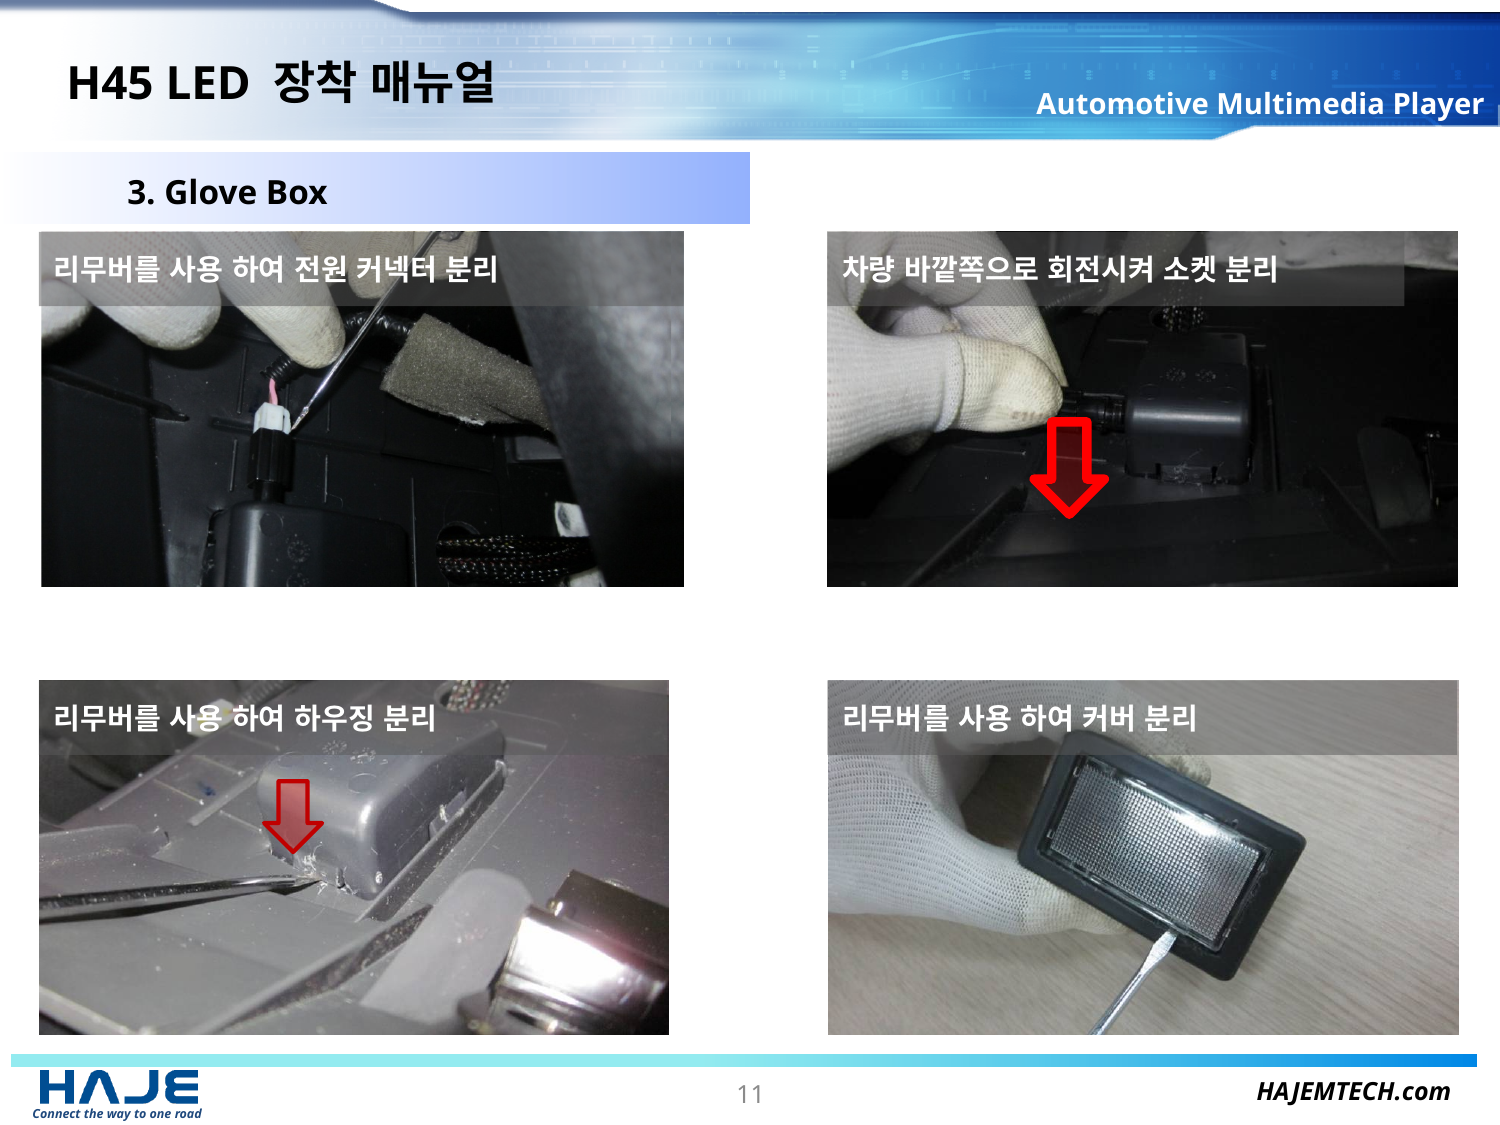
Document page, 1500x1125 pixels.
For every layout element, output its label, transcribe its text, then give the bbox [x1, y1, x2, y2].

picture [40, 1070, 198, 1112]
picture [38, 680, 669, 1036]
picture [0, 0, 1500, 141]
picture [828, 680, 1460, 1036]
slide_number 11 [575, 1065, 926, 1125]
picture [827, 231, 1458, 587]
picture [41, 231, 685, 587]
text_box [0, 152, 751, 224]
